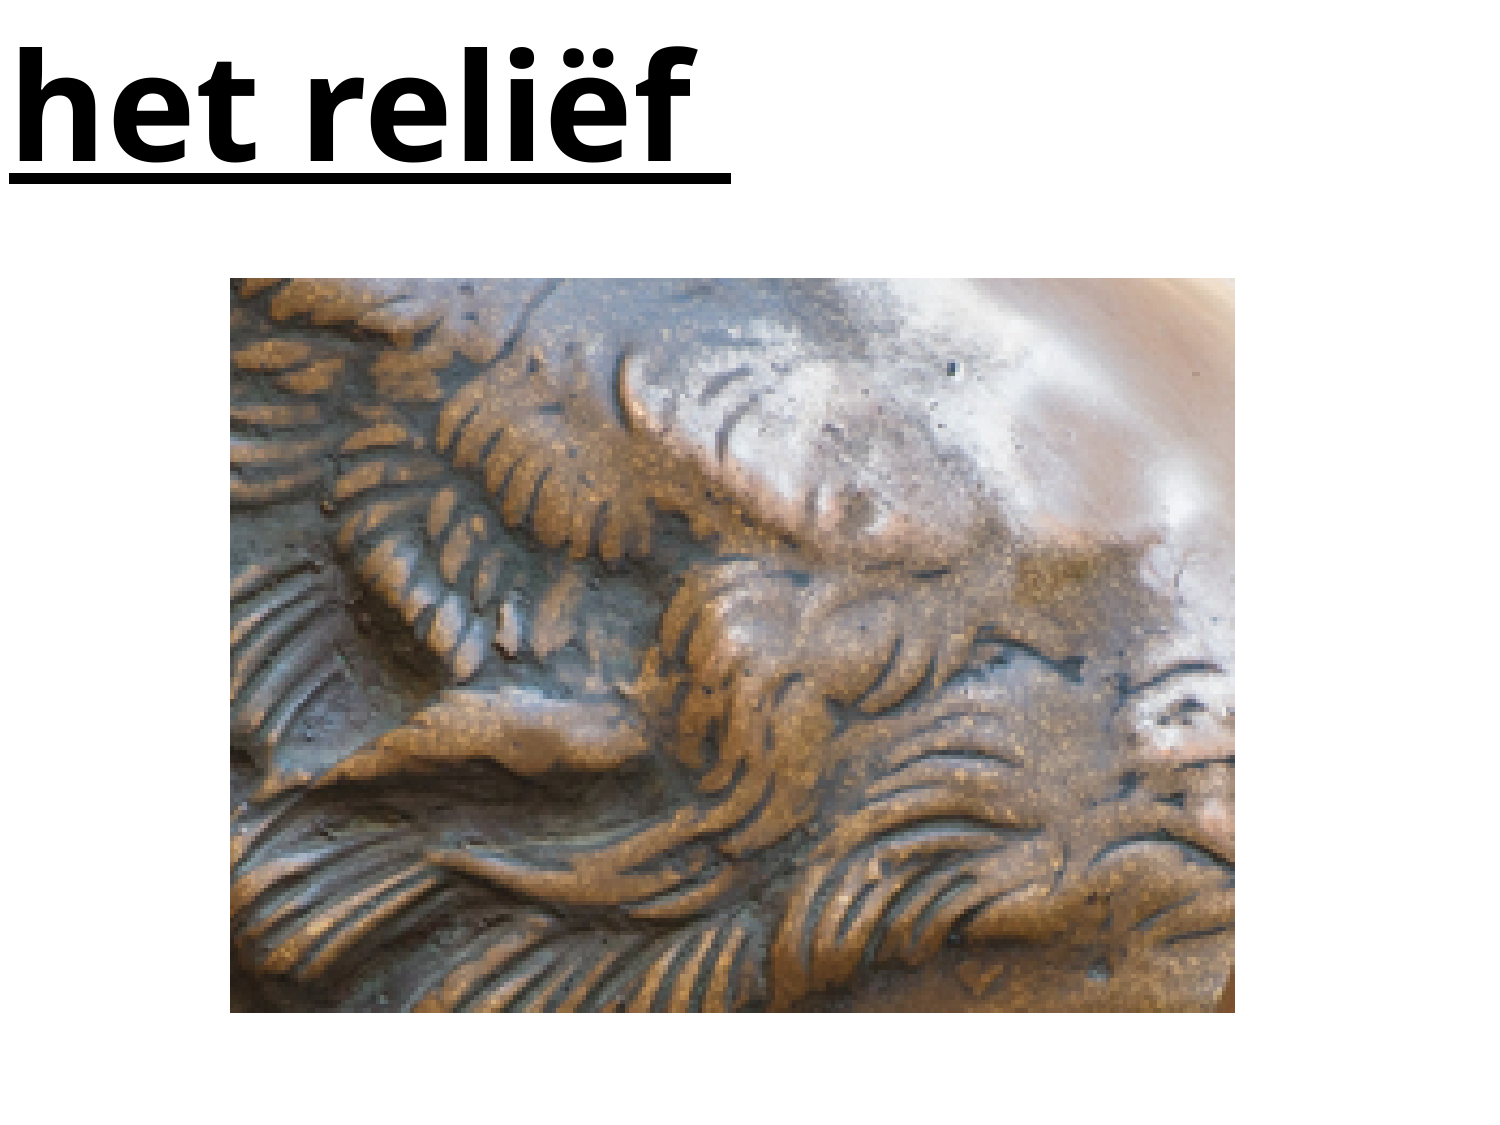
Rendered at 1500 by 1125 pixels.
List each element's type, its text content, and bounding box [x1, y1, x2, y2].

text_box het reliëf [0, 4, 1500, 199]
picture [229, 278, 1235, 1014]
